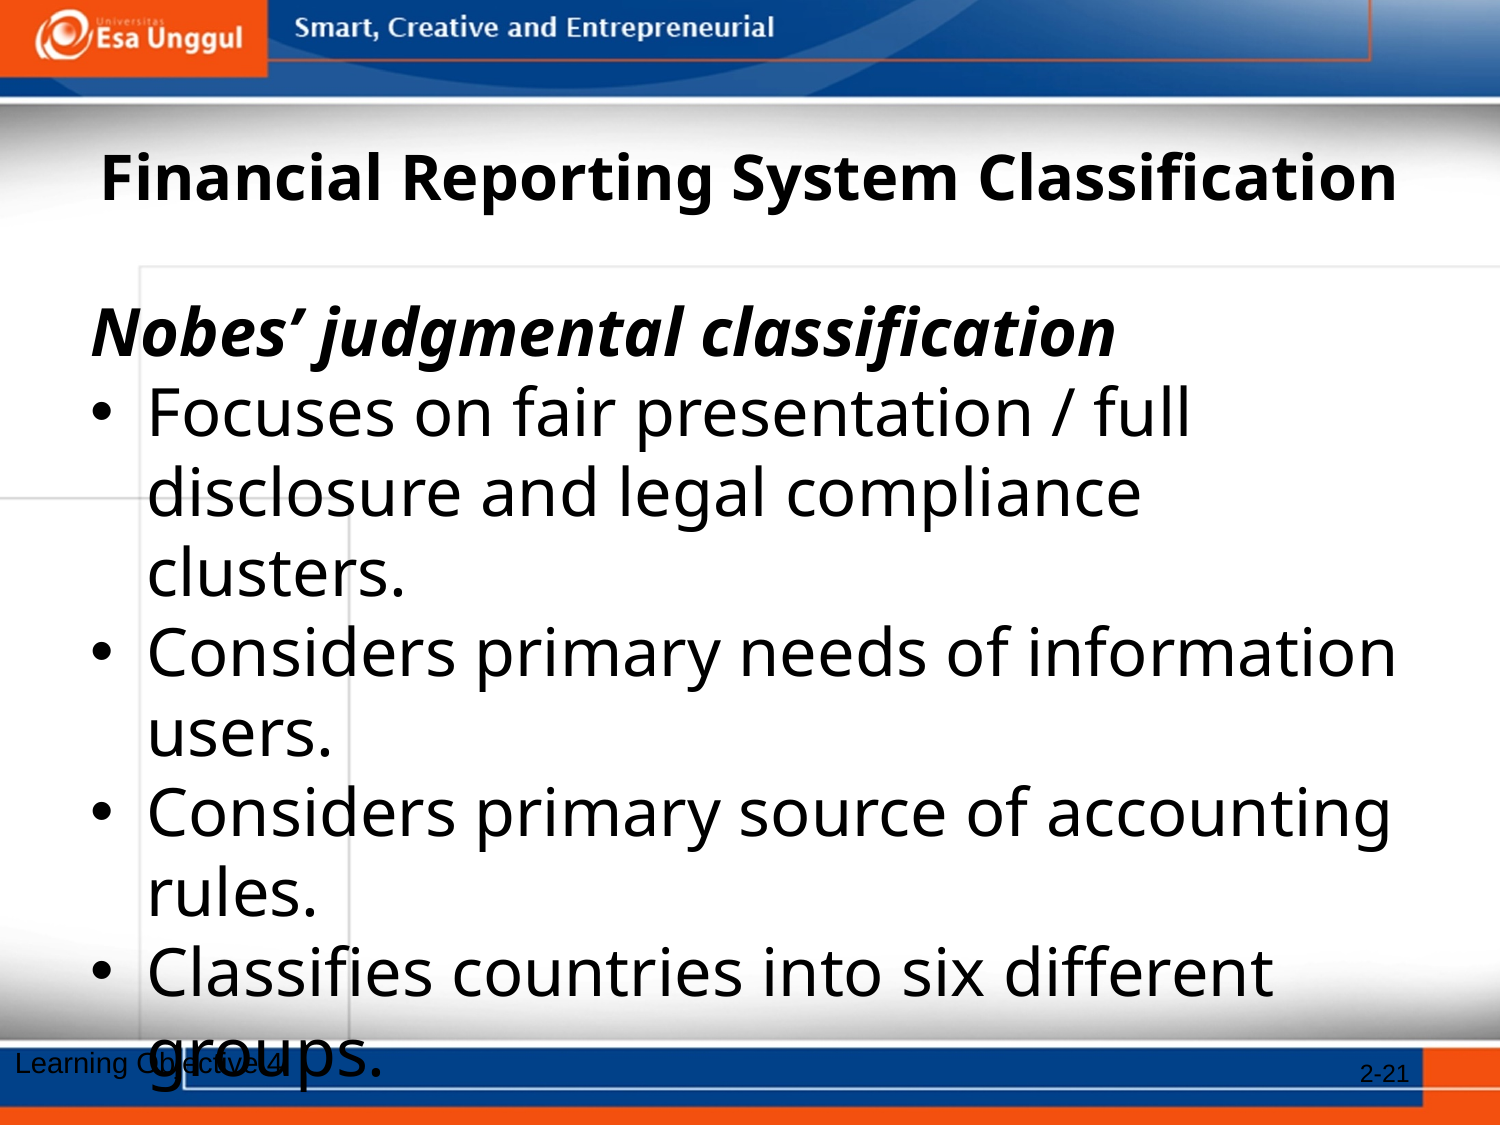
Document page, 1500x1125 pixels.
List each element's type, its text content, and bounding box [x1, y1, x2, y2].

text_box Learning Objective 4 [0, 1037, 475, 1088]
slide_number 2-21 [1250, 1042, 1425, 1103]
list Nobes’ judgmental classification Focuses on fair presentation / full disclosure and legal compliance clusters. Considers primary needs of information users. Considers primary source of accounting rules. Classifies countries into six different groups. [75, 282, 1425, 1025]
text_box [0, 1037, 488, 1098]
picture [0, 0, 1500, 1125]
title Financial Reporting System Classification [75, 99, 1425, 250]
